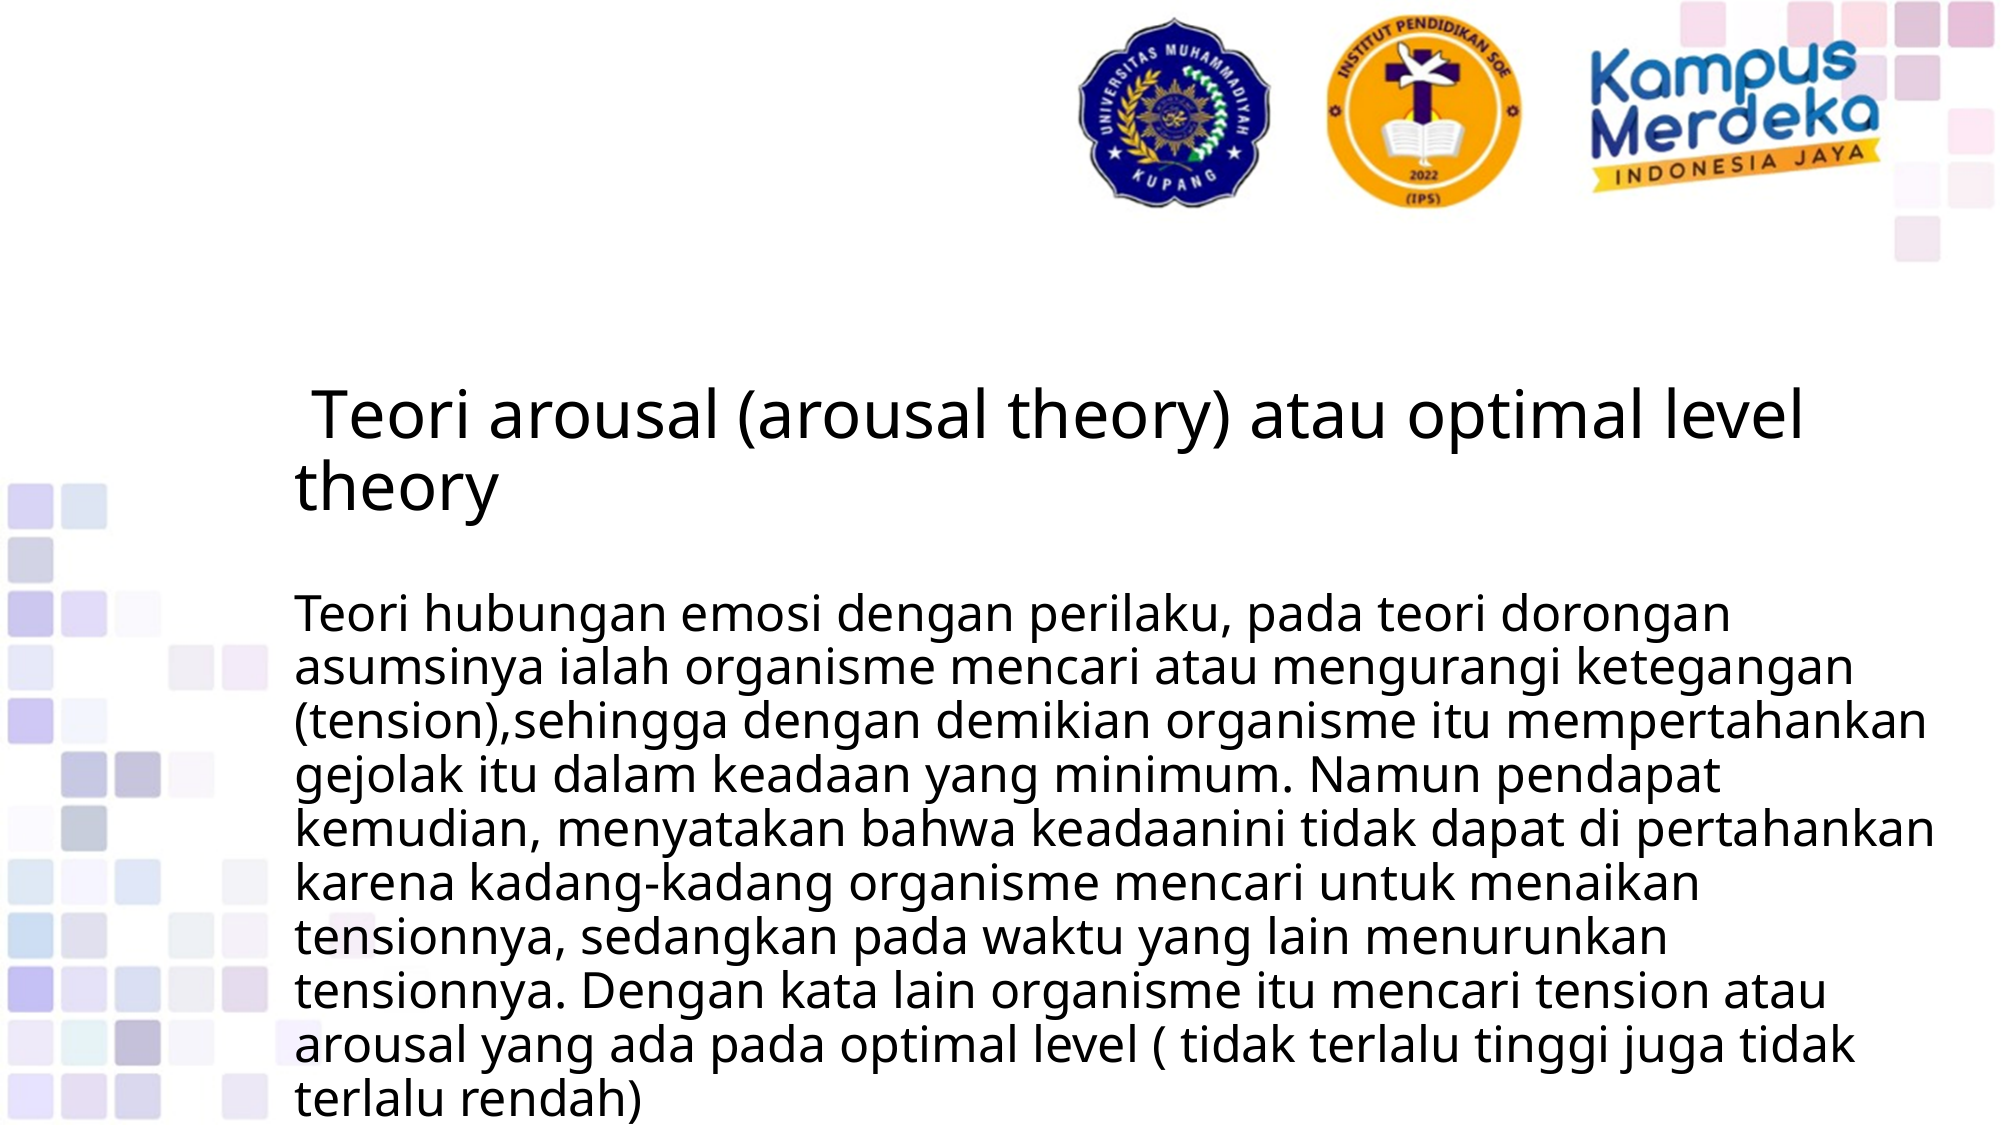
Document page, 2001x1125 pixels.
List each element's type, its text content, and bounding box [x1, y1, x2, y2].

title Teori arousal (arousal theory) atau optimal level theory Teori hubungan emosi dengan perilaku, pada teori dorongan asumsinya ialah organisme mencari atau mengurangi ketegangan (tension),sehingga dengan demikian organisme itu mempertahankan gejolak itu dalam keadaan yang minimum. Namun pendapat kemudian, menyatakan bahwa keadaanini tidak dapat di pertahankan karena kadang-kadang organisme mencari untuk menaikan tensionnya, sedangkan pada waktu yang lain menurunkan tensionnya. Dengan kata lain organisme itu mencari tension atau arousal yang ada pada optimal level ( tidak terlalu tinggi juga tidak terlalu rendah) [279, 373, 1955, 1045]
picture [0, 0, 2001, 1125]
